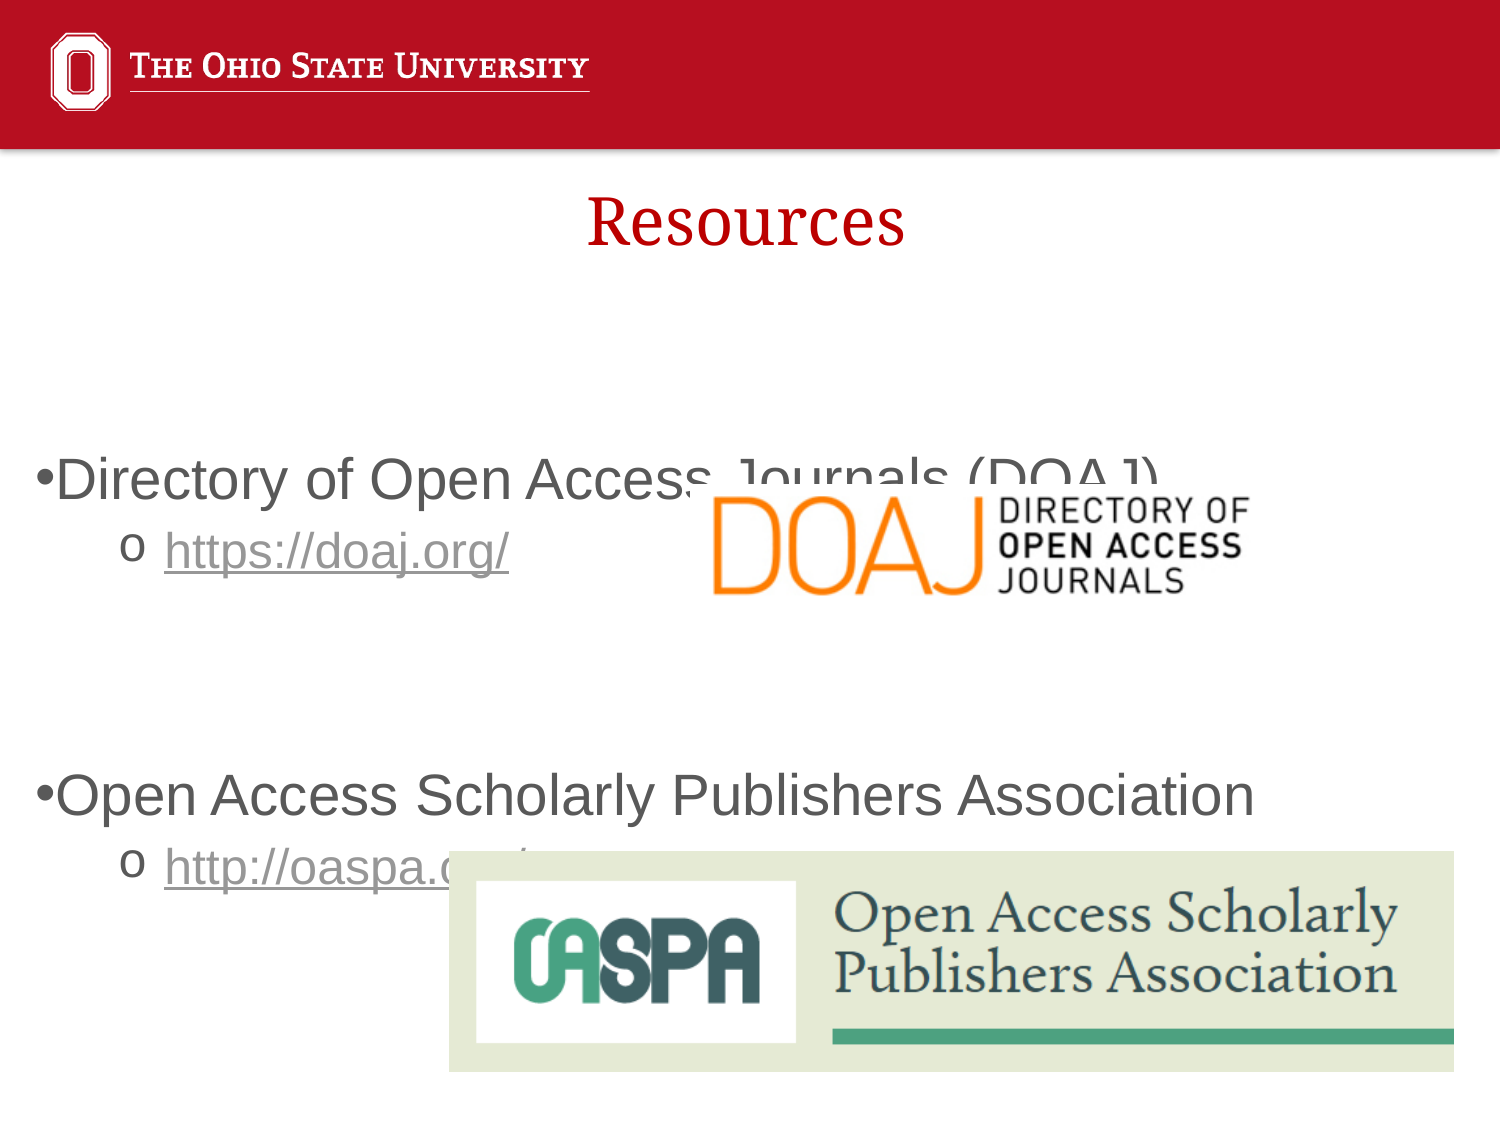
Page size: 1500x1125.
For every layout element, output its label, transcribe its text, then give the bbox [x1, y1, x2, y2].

text_box [457, 193, 1454, 246]
picture [449, 851, 1454, 1073]
picture [50, 32, 590, 111]
list Resources Directory of Open Access Journals (DOAJ) https://doaj.org/ Open Access Scholarly Publishers Association http://oaspa.org/ [20, 171, 1473, 1025]
picture [690, 484, 1273, 613]
